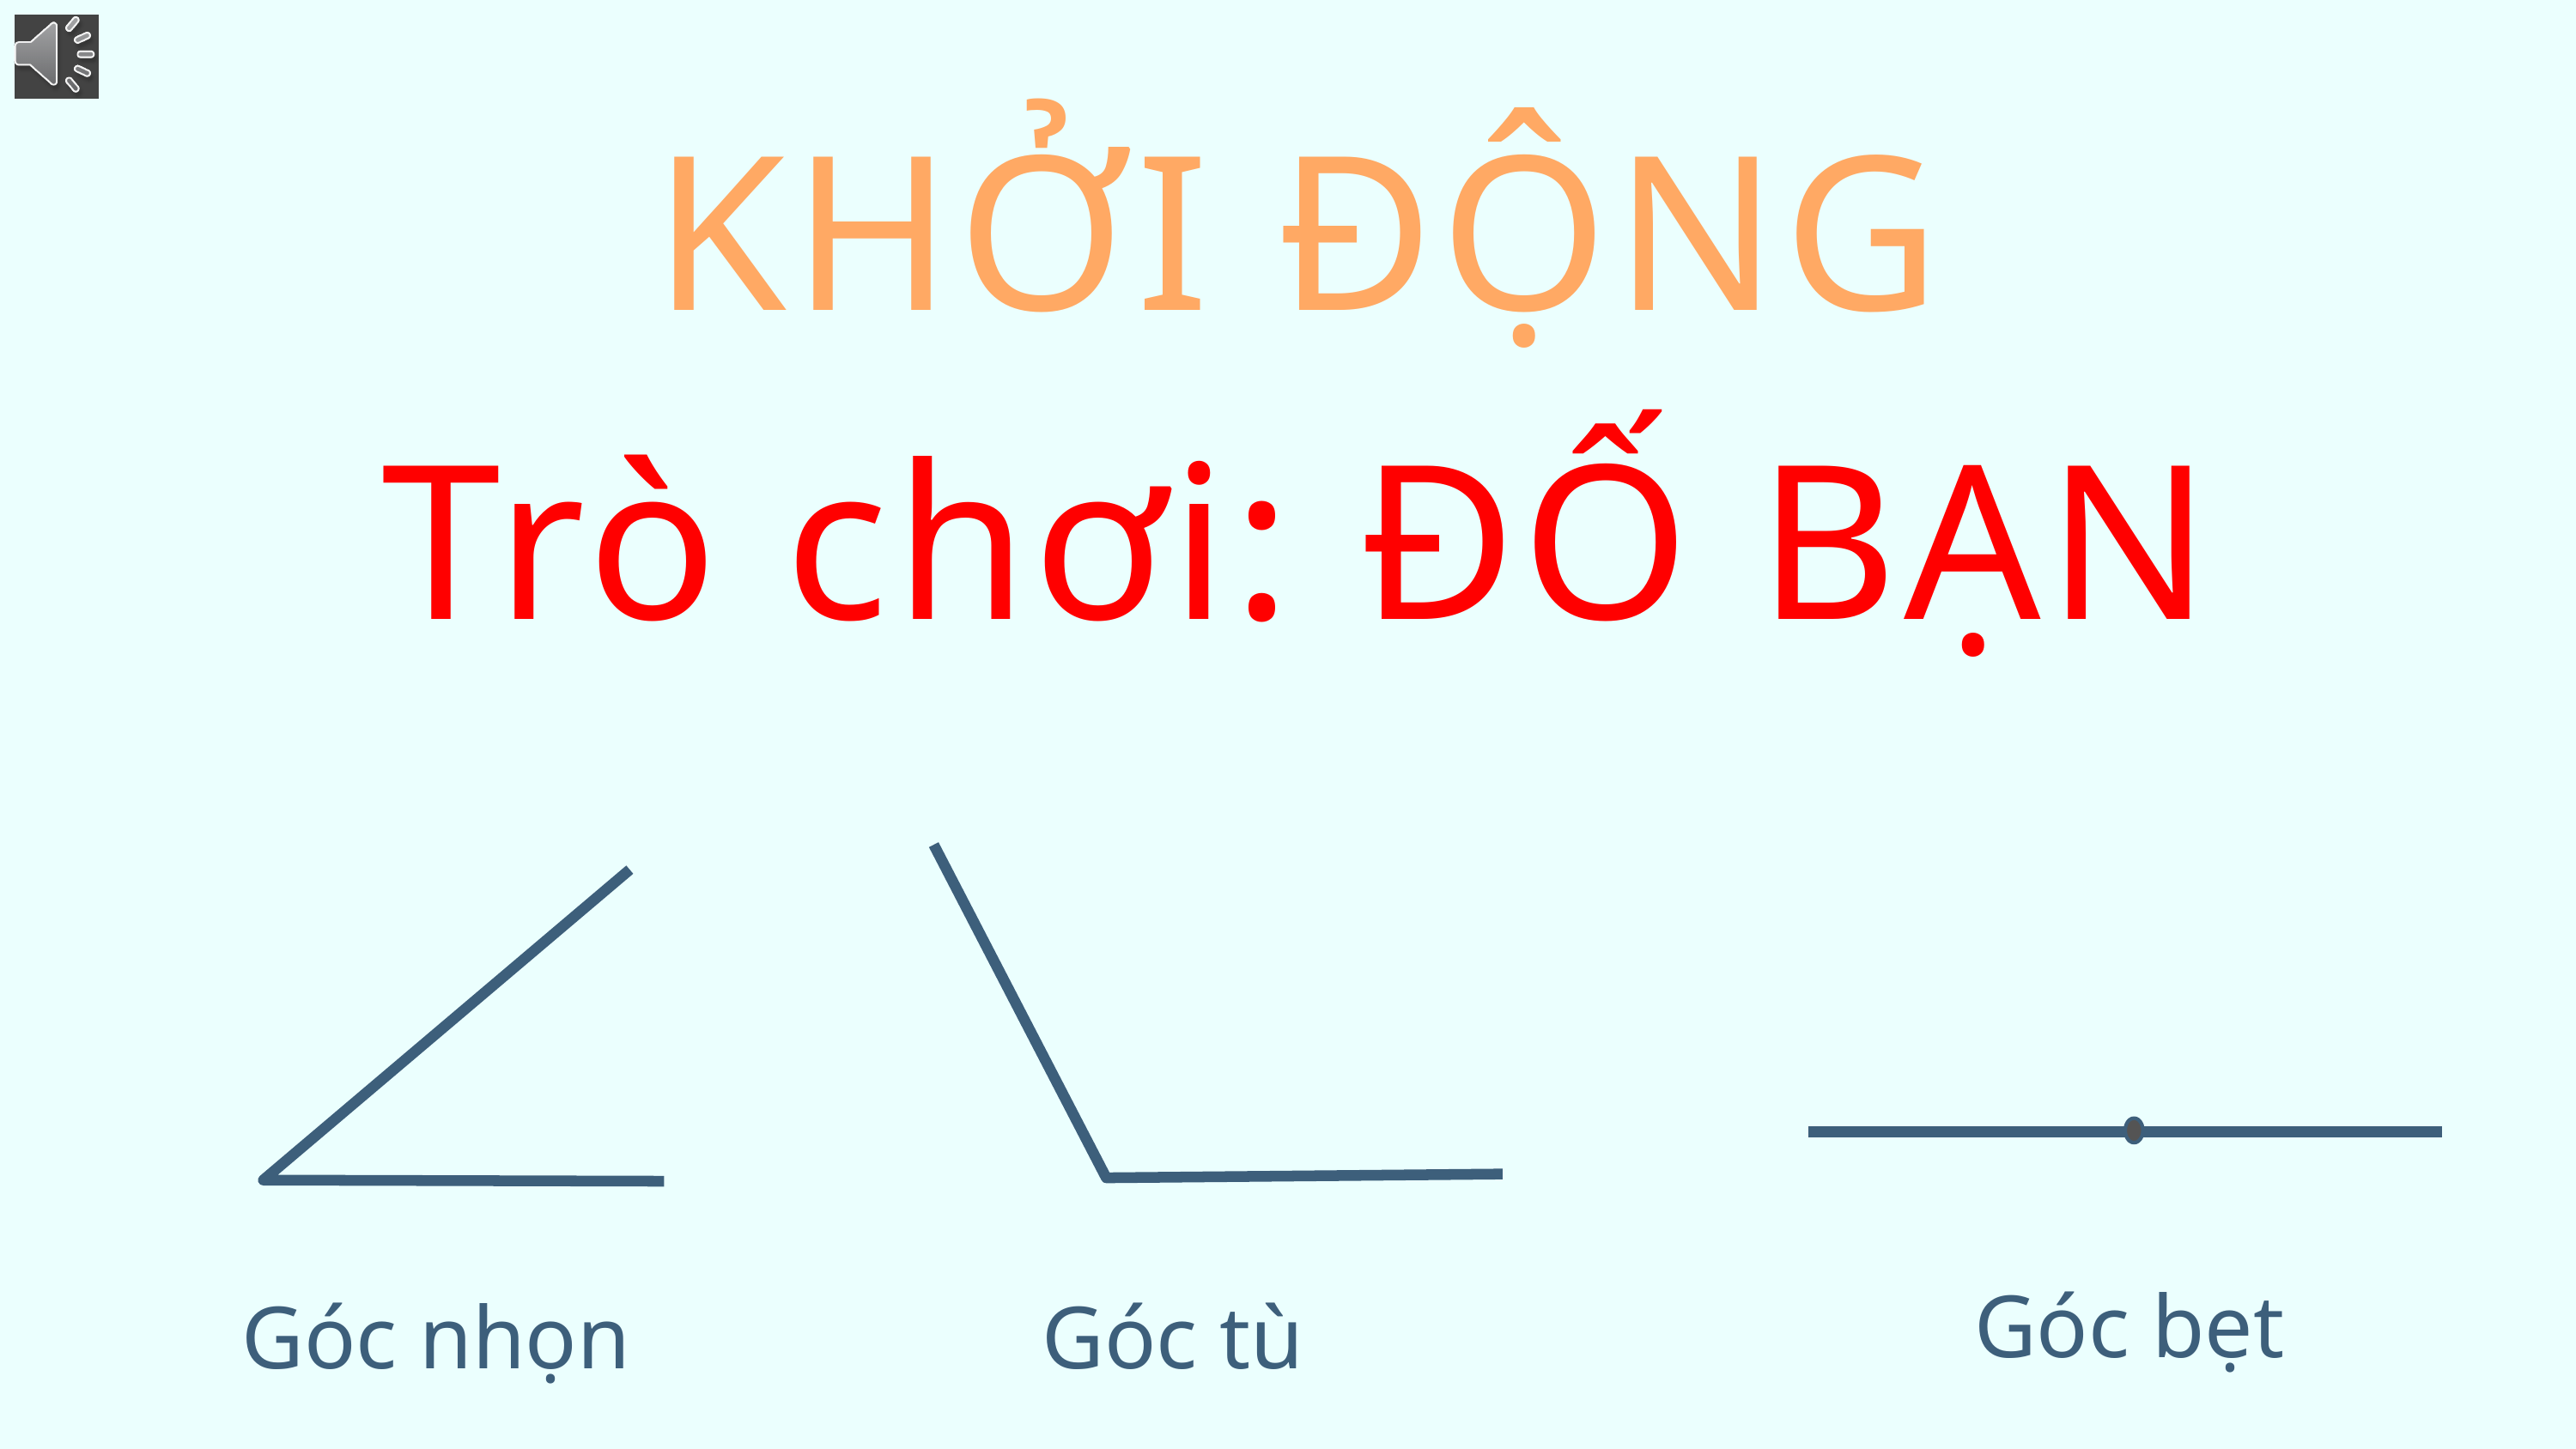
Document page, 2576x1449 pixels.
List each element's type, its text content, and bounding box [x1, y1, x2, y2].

text_box Góc bẹt [1961, 1265, 2298, 1382]
text_box KHỞI ĐỘNG Trò chơi: ĐỐ BẠN [381, 198, 2215, 663]
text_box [1807, 1118, 2442, 1143]
text_box [932, 844, 1503, 1180]
text_box Góc tù [1029, 1276, 1317, 1392]
picture [13, 13, 100, 100]
text_box Góc nhọn [228, 1276, 644, 1392]
text_box [261, 868, 665, 1184]
